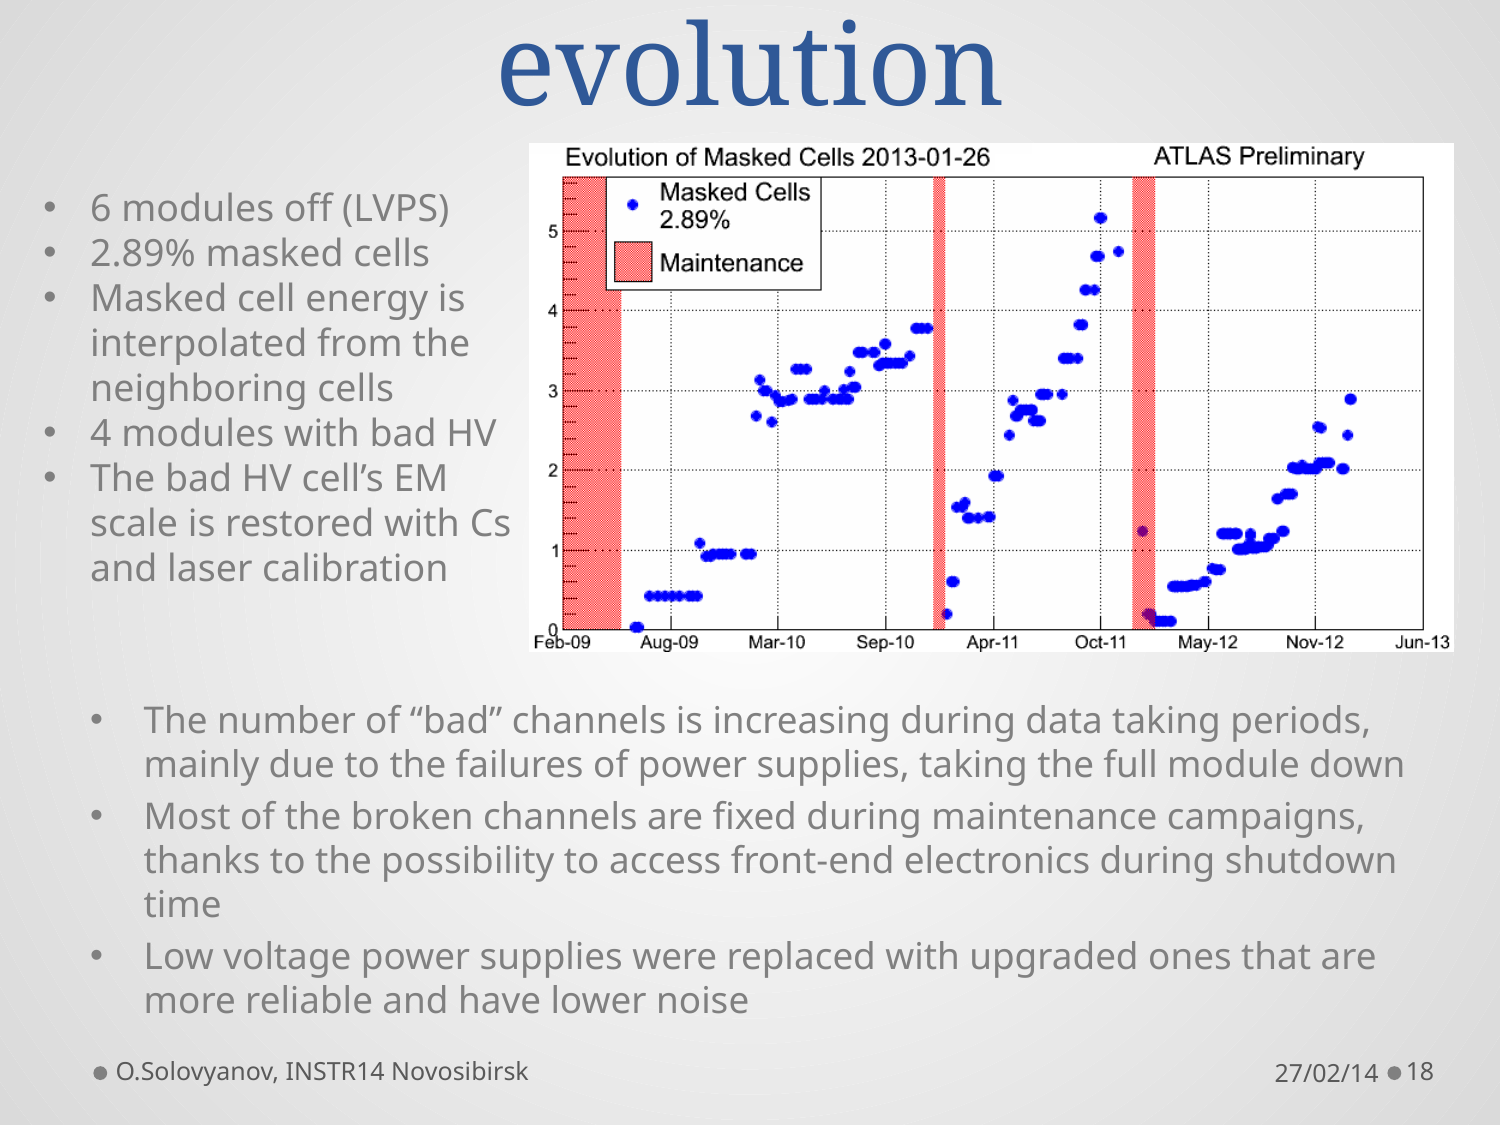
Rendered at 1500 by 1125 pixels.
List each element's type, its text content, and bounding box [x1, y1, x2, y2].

picture [528, 143, 1455, 653]
slide_number 18 [1401, 1042, 1494, 1103]
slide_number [1043, 1042, 1386, 1103]
footer O.Solovyanov, INSTR14 Novosibirsk [108, 1042, 576, 1103]
title Detector status evolution [75, 0, 1425, 136]
list The number of “bad” channels is increasing during data taking periods, mainly due to the failures of power supplies, taking the full module down Most of the broken channels are fixed during maintenance campaigns, thanks to the possibility to access front-end electronics during shutdown time Low voltage power supplies were replaced with upgraded ones that are more reliable and have lower noise [75, 688, 1425, 1043]
text_box 6 modules off (LVPS) 2.89% masked cells Masked cell energy is interpolated from the neighboring cells 4 modules with bad HV The bad HV cell’s EM scale is restored with Cs and laser calibration [28, 176, 523, 636]
